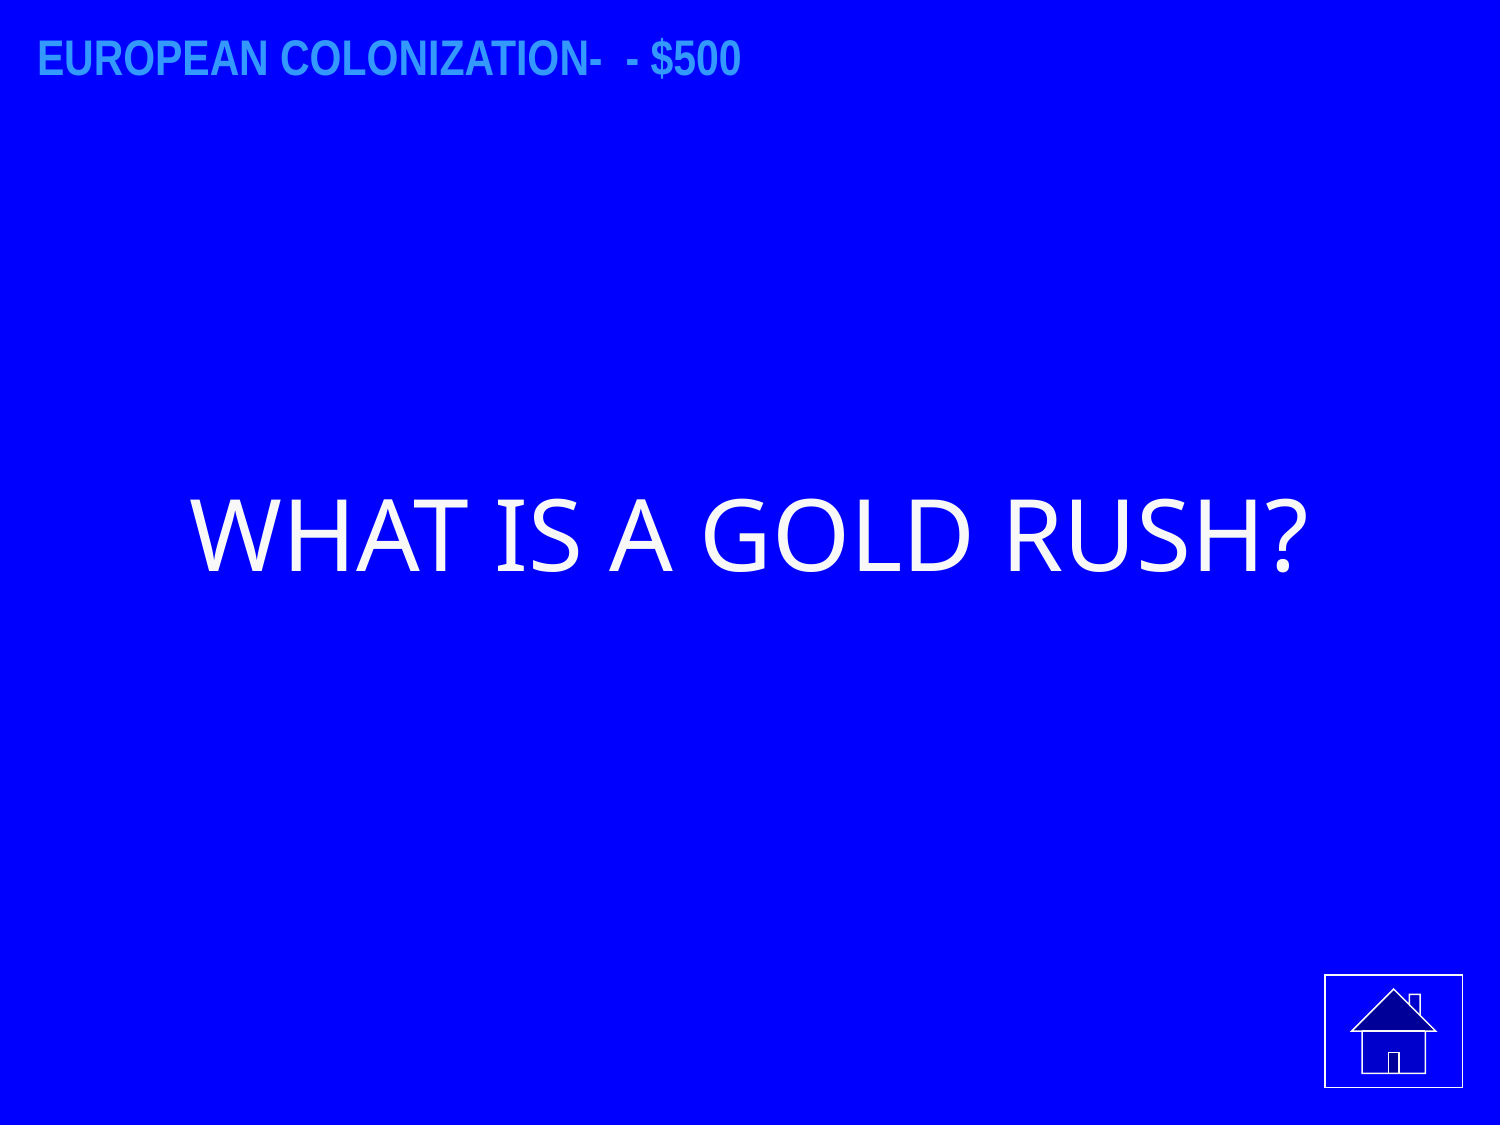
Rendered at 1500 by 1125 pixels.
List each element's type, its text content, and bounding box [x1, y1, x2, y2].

text_box EUROPEAN COLONIZATION- - $500 [22, 18, 1025, 94]
text_box WHAT IS A GOLD RUSH? [74, 162, 1425, 900]
text_box [1324, 975, 1463, 1088]
